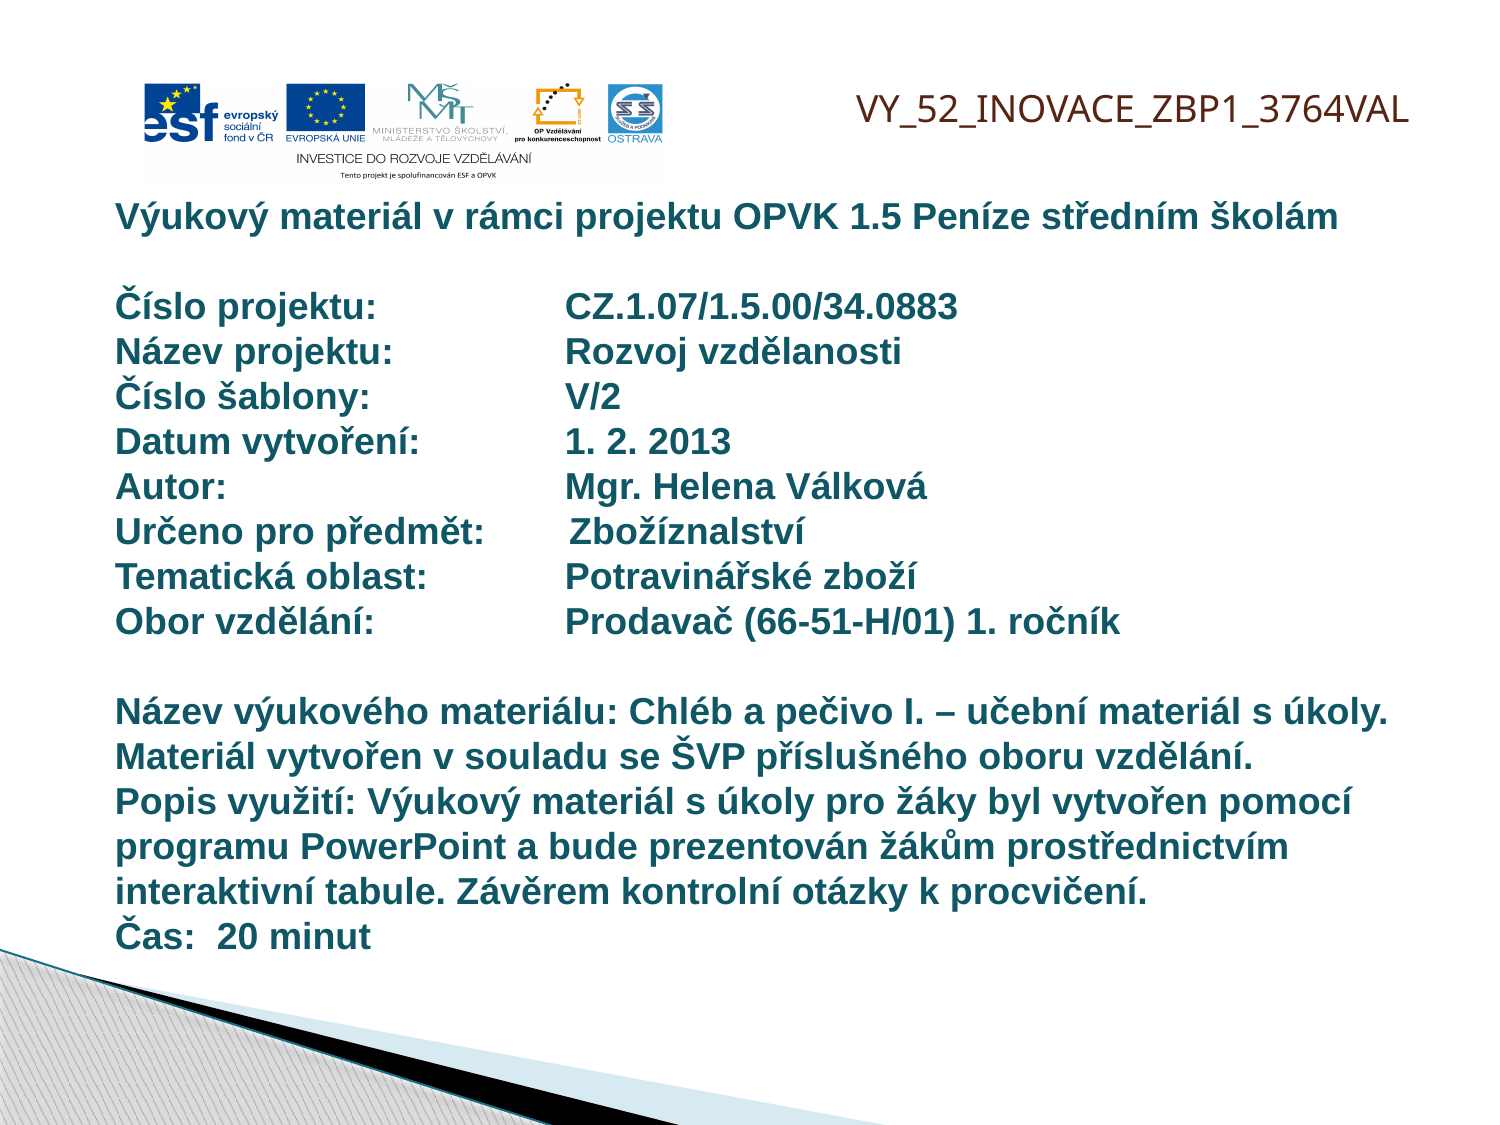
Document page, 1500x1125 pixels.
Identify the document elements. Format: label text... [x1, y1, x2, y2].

text_box VY_52_INOVACE_ZBP1_3764VAL [841, 78, 1425, 138]
text_box Výukový materiál v rámci projektu OPVK 1.5 Peníze středním školám Číslo projektu: CZ.1.07/1.5.00/34.0883 Název projektu: Rozvoj vzdělanosti Číslo šablony: V/2 Datum vytvoření: 1. 2. 2013 Autor: Mgr. Helena Válková Určeno pro předmět: Zbožíznalství Tematická oblast: Potravinářské zboží Obor vzdělání: Prodavač (66-51-H/01) 1. ročník Název výukového materiálu: Chléb a pečivo I. – učební materiál s úkoly. Materiál vytvořen v souladu se ŠVP příslušného oboru vzdělání. Popis využití: Výukový materiál s úkoly pro žáky byl vytvořen pomocí programu PowerPoint a bude prezentován žákům prostřednictvím interaktivní tabule. Závěrem kontrolní otázky k procvičení. Čas: 20 minut [100, 184, 1436, 1055]
picture [140, 81, 668, 187]
